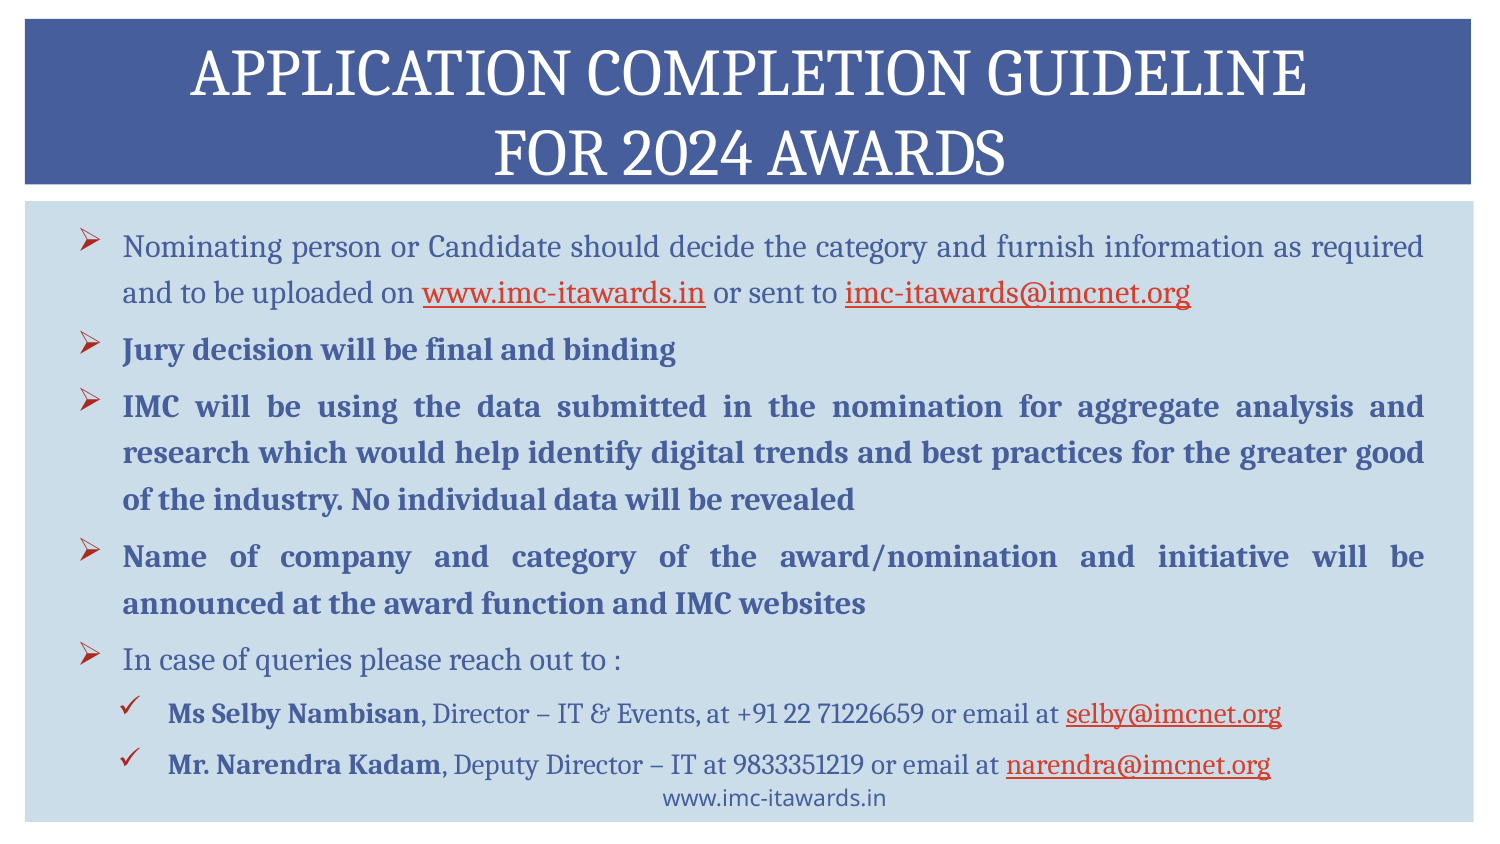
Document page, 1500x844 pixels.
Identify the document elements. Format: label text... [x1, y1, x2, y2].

list Nominating person or Candidate should decide the category and furnish information as required and to be uploaded on www.imc-itawards.in or sent to imc-itawards@imcnet.org Jury decision will be final and binding IMC will be using the data submitted in the nomination for aggregate analysis and research which would help identify digital trends and best practices for the greater good of the industry. No individual data will be revealed Name of company and category of the award/nomination and initiative will be announced at the award function and IMC websites In case of queries please reach out to : Ms Selby Nambisan, Director – IT & Events, at +91 22 71226659 or email at selby@imcnet.org Mr. Narendra Kadam, Deputy Director – IT at 9833351219 or email at narendra@imcnet.org [62, 209, 1442, 800]
footer www.imc-itawards.in [500, 782, 1050, 816]
title Application completion guideline for 2024 Awards [62, 43, 1438, 174]
